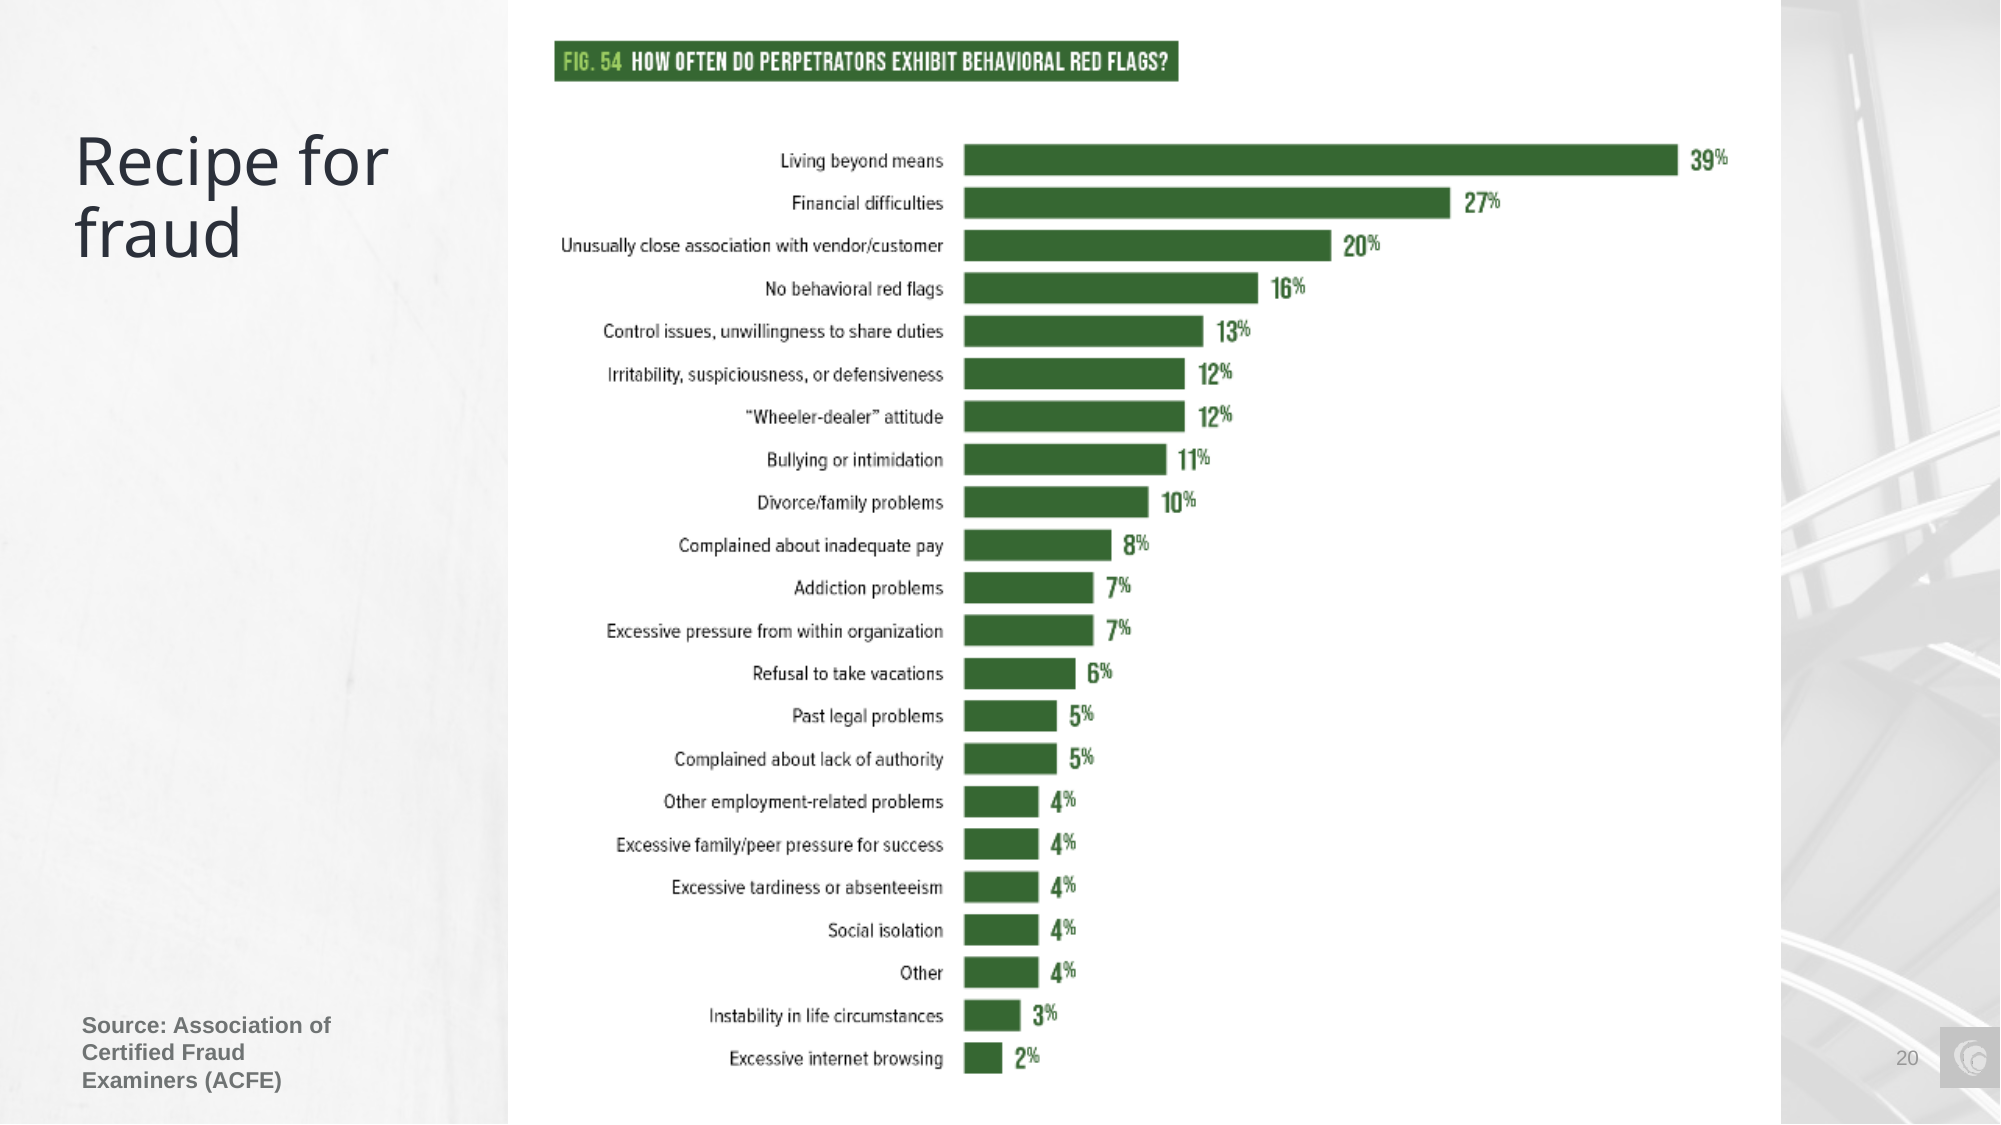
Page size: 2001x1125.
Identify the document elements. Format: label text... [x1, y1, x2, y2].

text_box Source: Association of Certified Fraud Examiners (ACFE) [67, 1003, 352, 1101]
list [508, 0, 1781, 1125]
title Recipe for fraud [74, 113, 443, 235]
